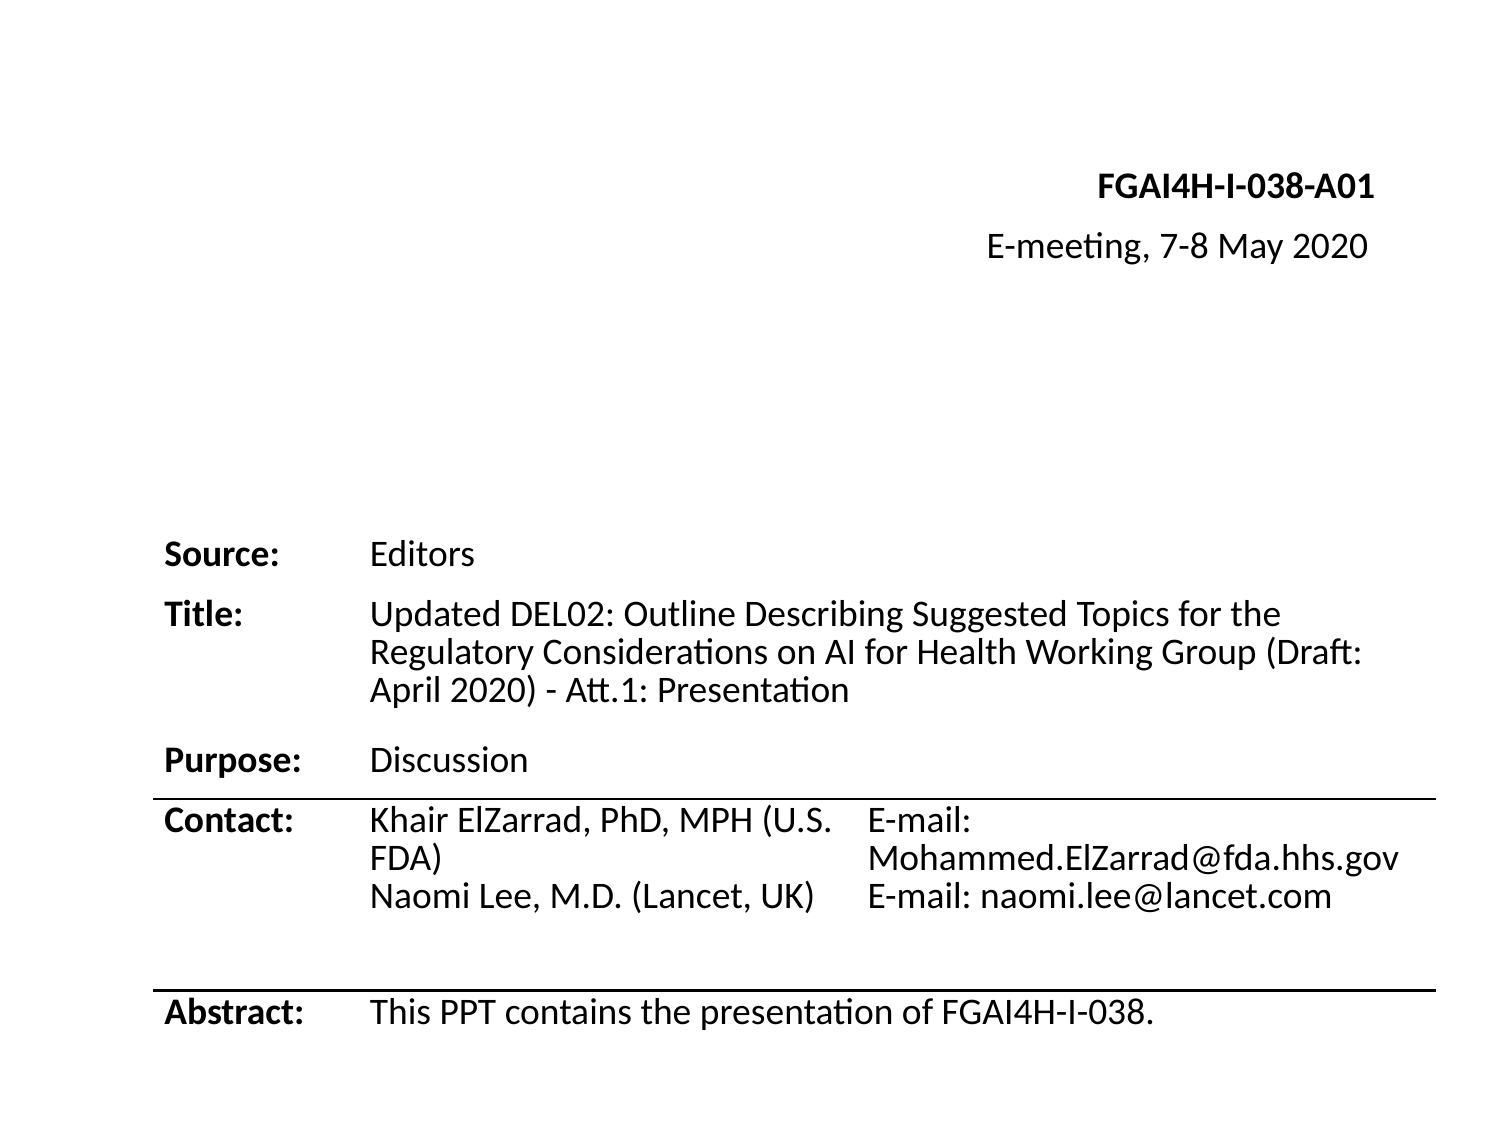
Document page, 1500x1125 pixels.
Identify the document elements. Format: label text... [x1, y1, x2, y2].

table_cell Khair ElZarrad, PhD, MPH (U.S. FDA) Naomi Lee, M.D. (Lancet, UK) [359, 800, 856, 989]
table_cell Updated DEL02: Outline Describing Suggested Topics for the Regulatory Considerations on AI for Health Working Group (Draft: April 2020) - Att.1: Presentation [359, 593, 1436, 739]
table_cell Discussion [359, 739, 1436, 798]
table_cell Purpose: [153, 739, 359, 798]
table_header Editors [359, 533, 1436, 593]
table_cell Title: [153, 593, 359, 739]
text_box E-meeting, 7-8 May 2020 [971, 213, 1384, 274]
table_cell Contact: [153, 800, 359, 989]
text_box FGAI4H-I-038-A01 [1082, 153, 1390, 214]
table_header Source: [153, 533, 359, 593]
table_cell Abstract: [153, 992, 359, 1050]
table_cell E-mail: Mohammed.ElZarrad@fda.hhs.gov E-mail: naomi.lee@lancet.com [856, 800, 1436, 989]
table_cell This PPT contains the presentation of FGAI4H-I-038. [359, 992, 1436, 1050]
